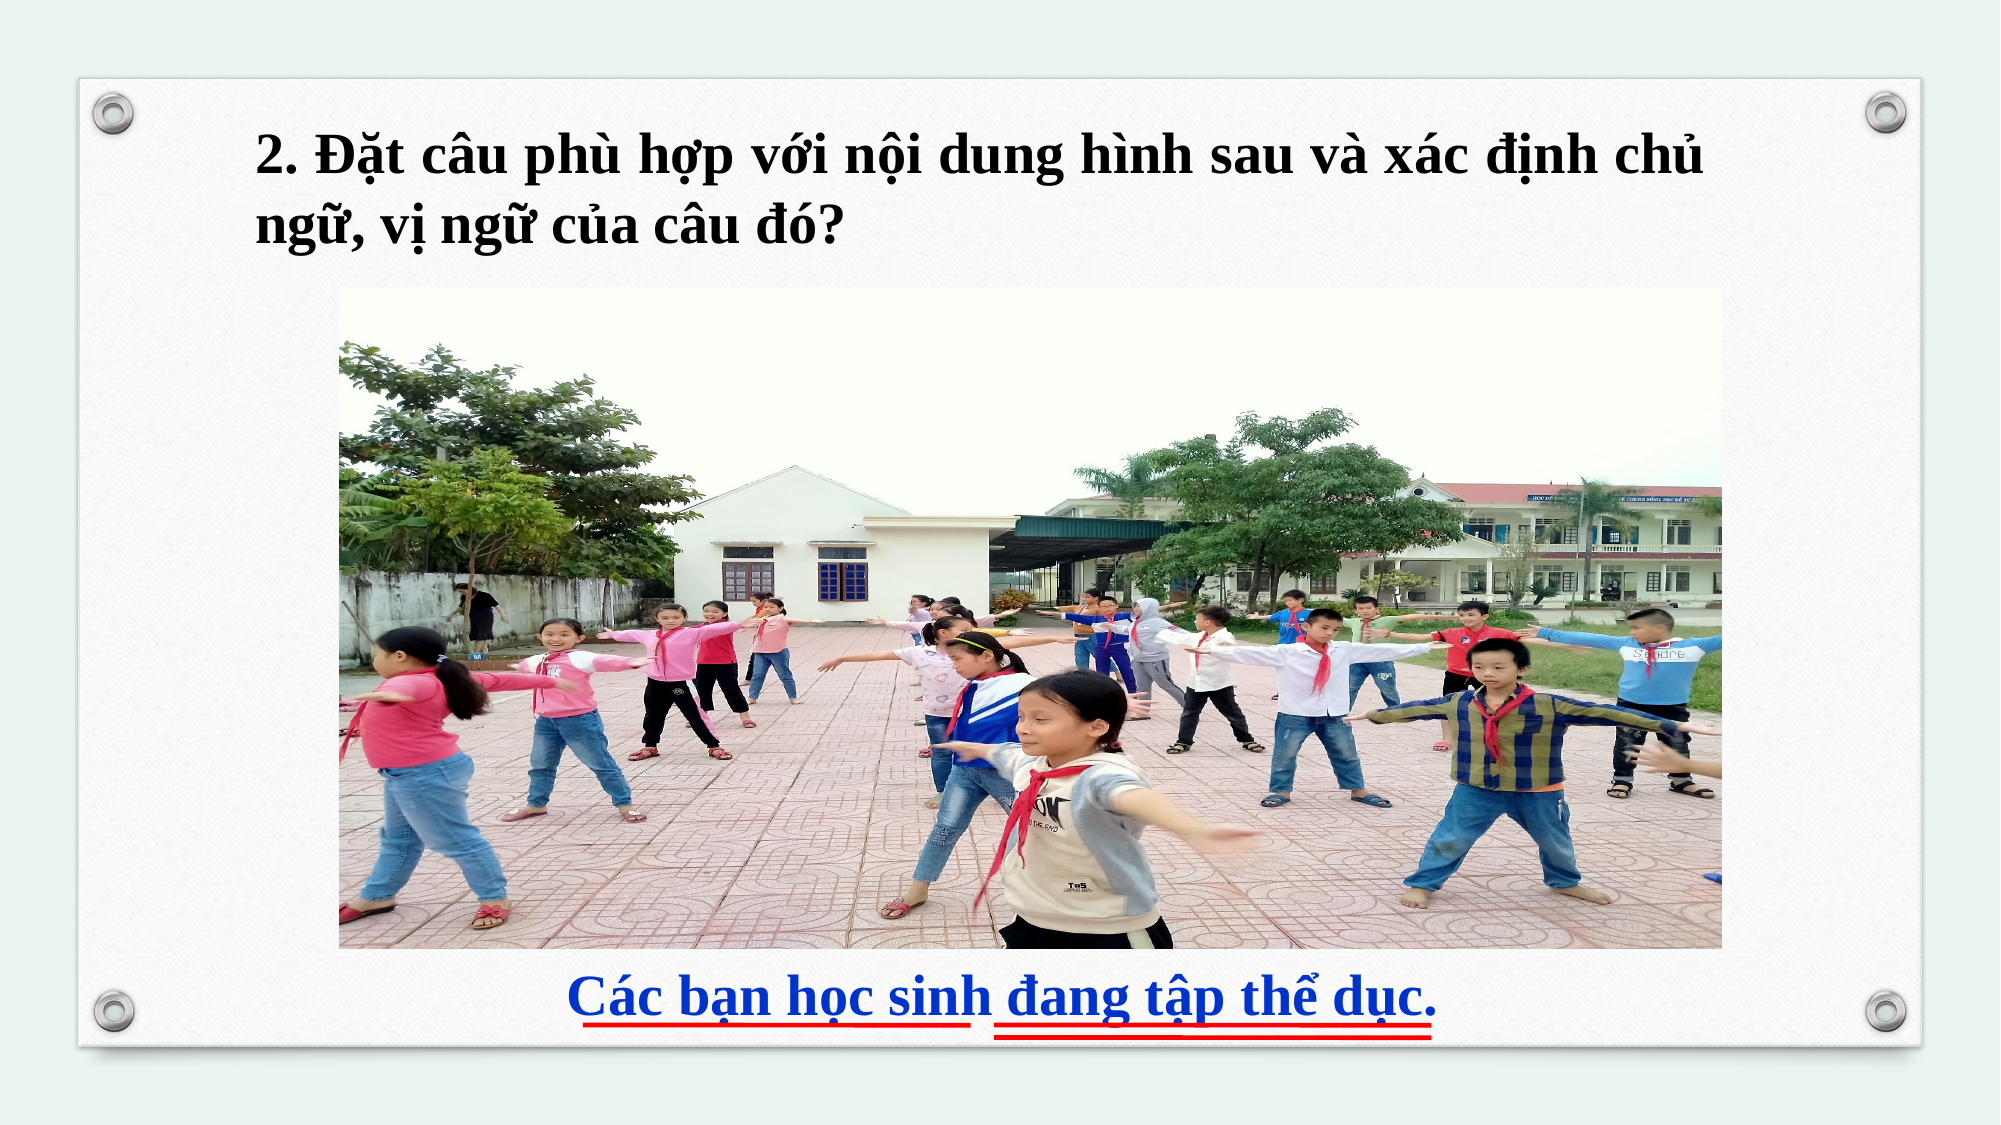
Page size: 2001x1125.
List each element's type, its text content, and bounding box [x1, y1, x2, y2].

text_box 2. Đặt câu phù hợp với nội dung hình sau và xác định chủ ngữ, vị ngữ của câu đó? [240, 107, 1722, 263]
picture [0, 0, 2000, 1125]
text_box Các bạn học sinh đang tập thể dục. [551, 950, 1565, 1035]
